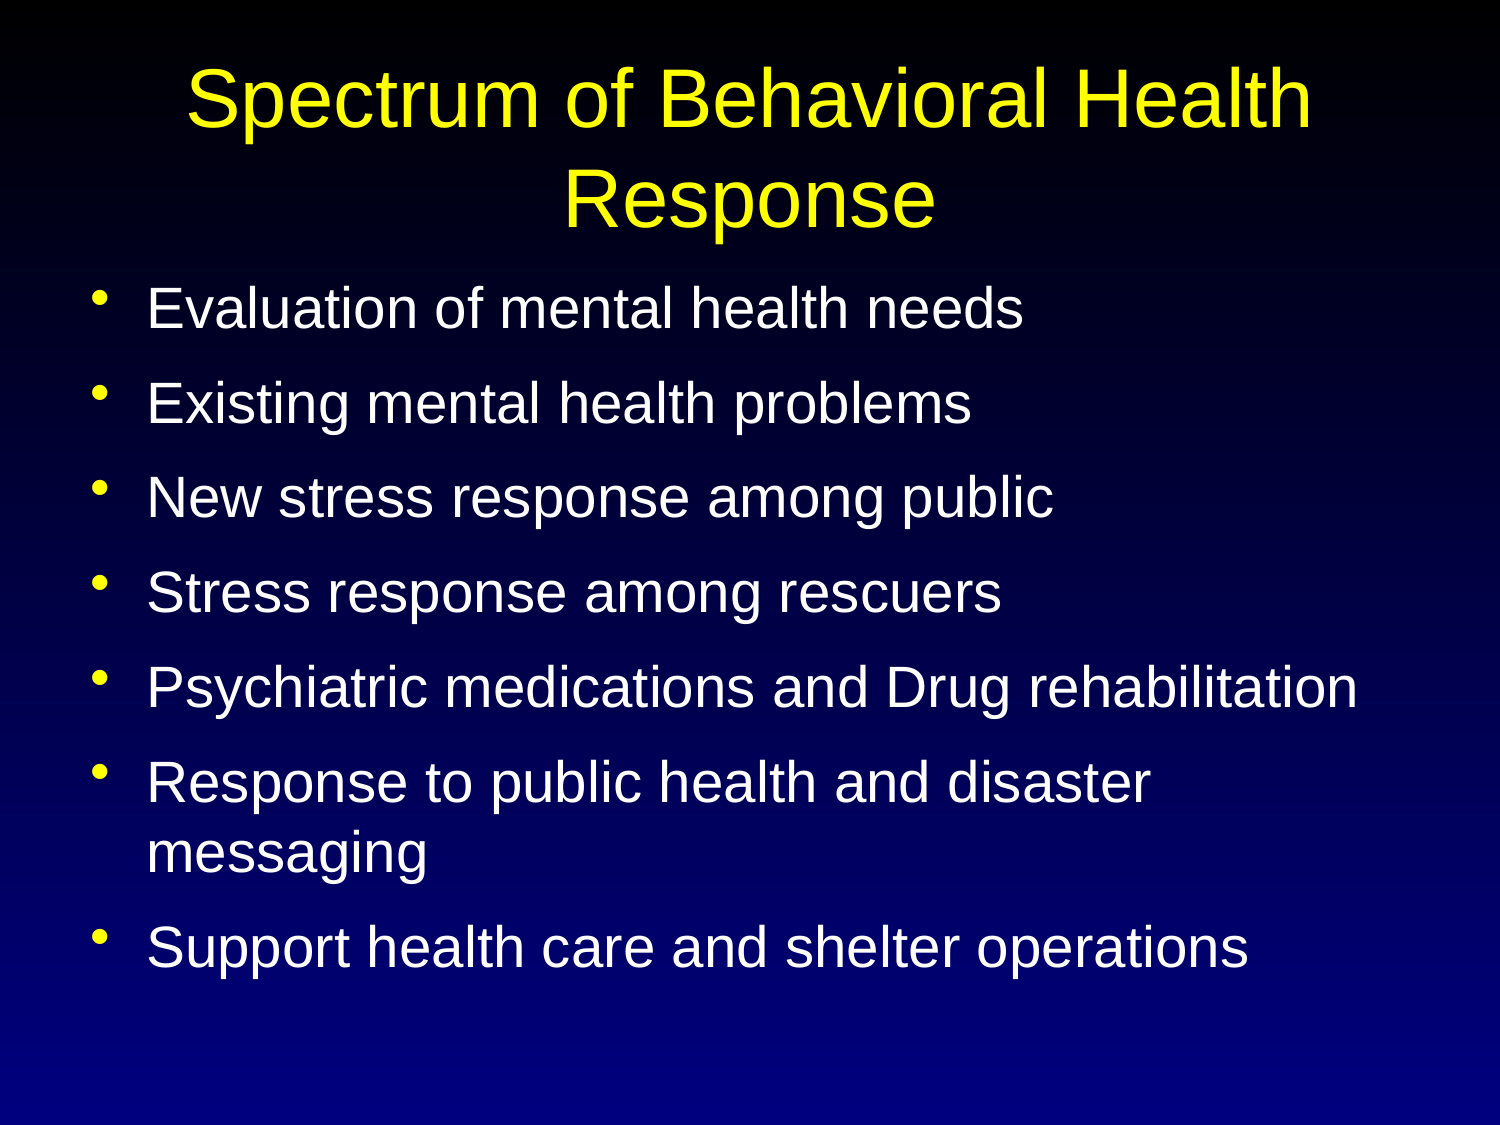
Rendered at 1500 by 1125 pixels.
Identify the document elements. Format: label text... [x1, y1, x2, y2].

list Evaluation of mental health needs Existing mental health problems New stress response among public Stress response among rescuers Psychiatric medications and Drug rehabilitation Response to public health and disaster messaging Support health care and shelter operations [75, 262, 1425, 1005]
title Spectrum of Behavioral Health Response [75, 50, 1425, 238]
